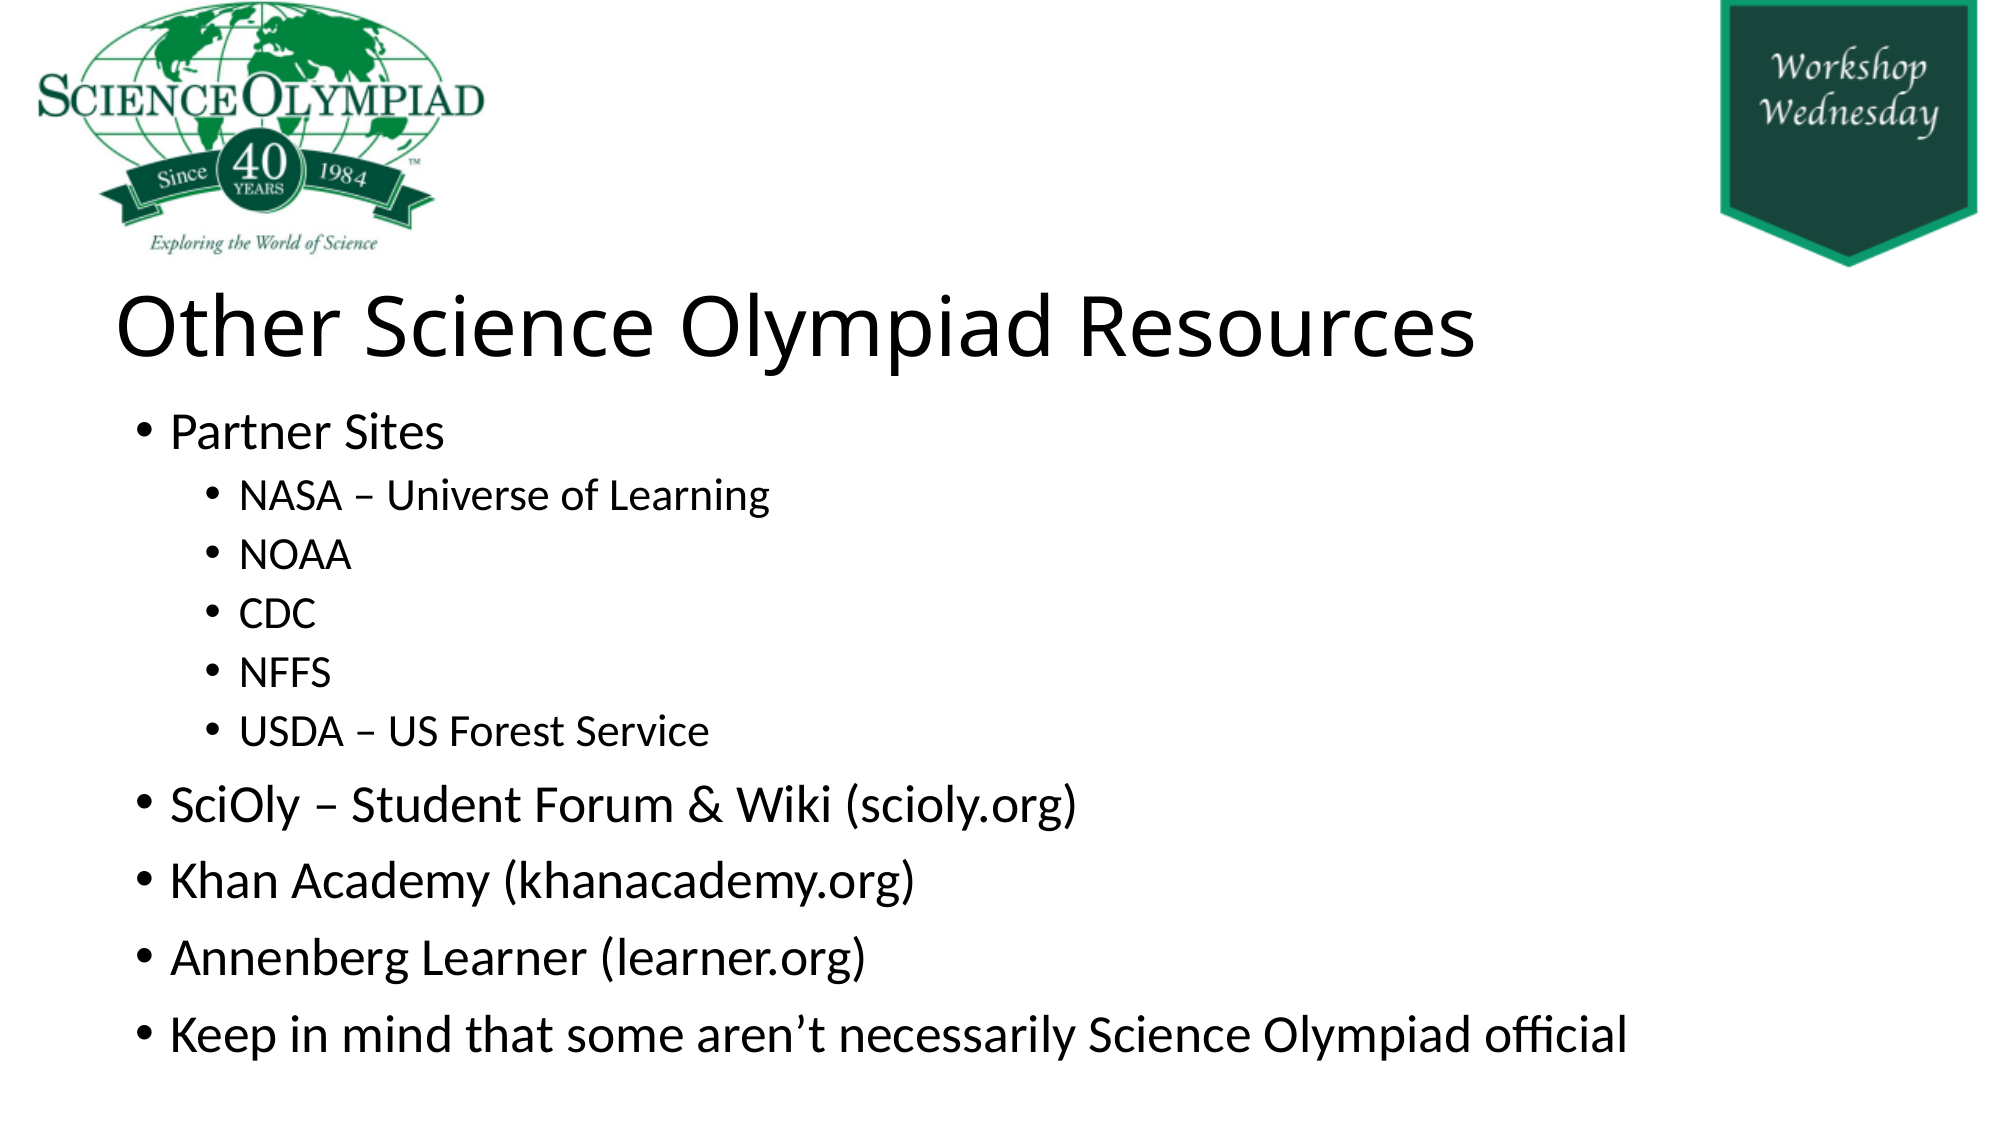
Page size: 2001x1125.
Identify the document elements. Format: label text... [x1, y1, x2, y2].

title Other Science Olympiad Resources [99, 220, 1825, 438]
list Partner Sites NASA – Universe of Learning NOAA CDC NFFS USDA – US Forest Service SciOly – Student Forum & Wiki (scioly.org) Khan Academy (khanacademy.org) Annenberg Learner (learner.org) Keep in mind that some aren’t necessarily Science Olympiad official [120, 395, 1846, 1074]
